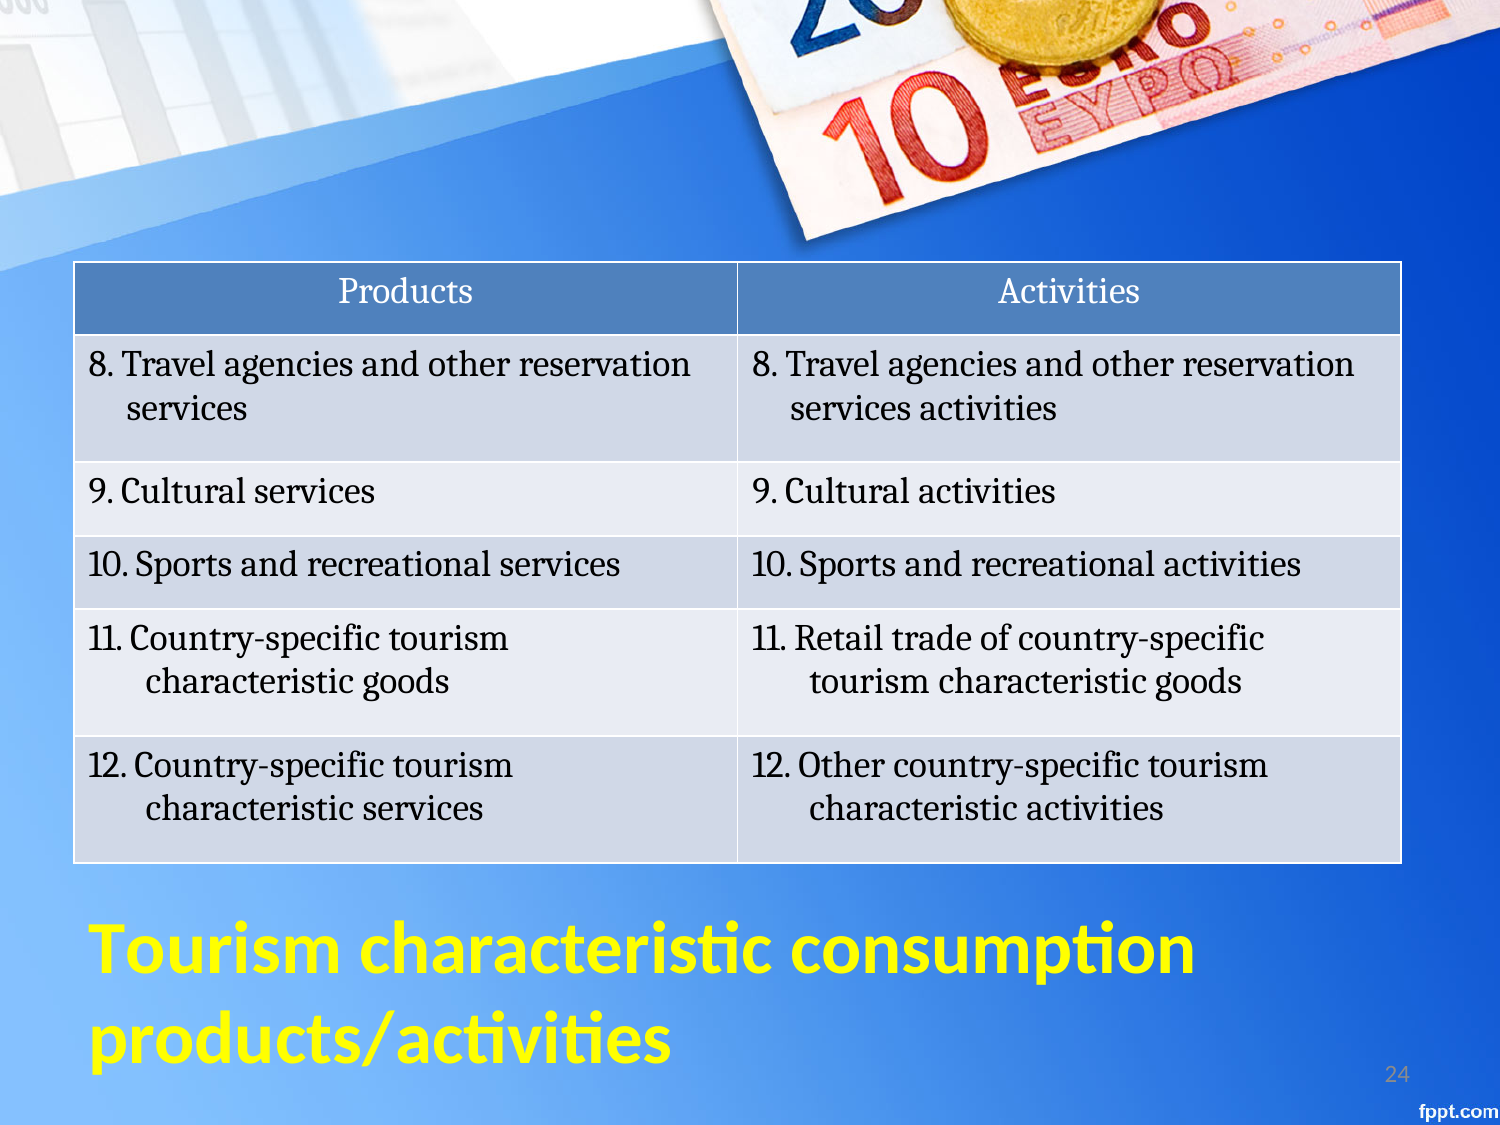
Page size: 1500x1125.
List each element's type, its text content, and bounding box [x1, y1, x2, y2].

table_cell 12. Other country-specific tourism characteristic activities [738, 737, 1400, 862]
table_cell 10. Sports and recreational activities [738, 537, 1400, 608]
table_cell 8. Travel agencies and other reservation services activities [738, 336, 1400, 461]
table_cell 12. Country-specific tourism characteristic services [75, 737, 737, 862]
table_cell 9. Cultural services [75, 463, 737, 535]
table_cell 10. Sports and recreational services [75, 537, 737, 608]
table_cell 11. Retail trade of country-specific tourism characteristic goods [738, 610, 1400, 735]
table_header Activities [738, 263, 1400, 334]
picture [0, 0, 1500, 1125]
table_cell 11. Country-specific tourism characteristic goods [75, 610, 737, 735]
slide_number 24 [1074, 1042, 1425, 1103]
title Tourism characteristic consumption products/activities [73, 938, 1427, 1039]
table_header Products [75, 263, 737, 334]
table_cell 8. Travel agencies and other reservation services [75, 336, 737, 461]
table_cell 9. Cultural activities [738, 463, 1400, 535]
